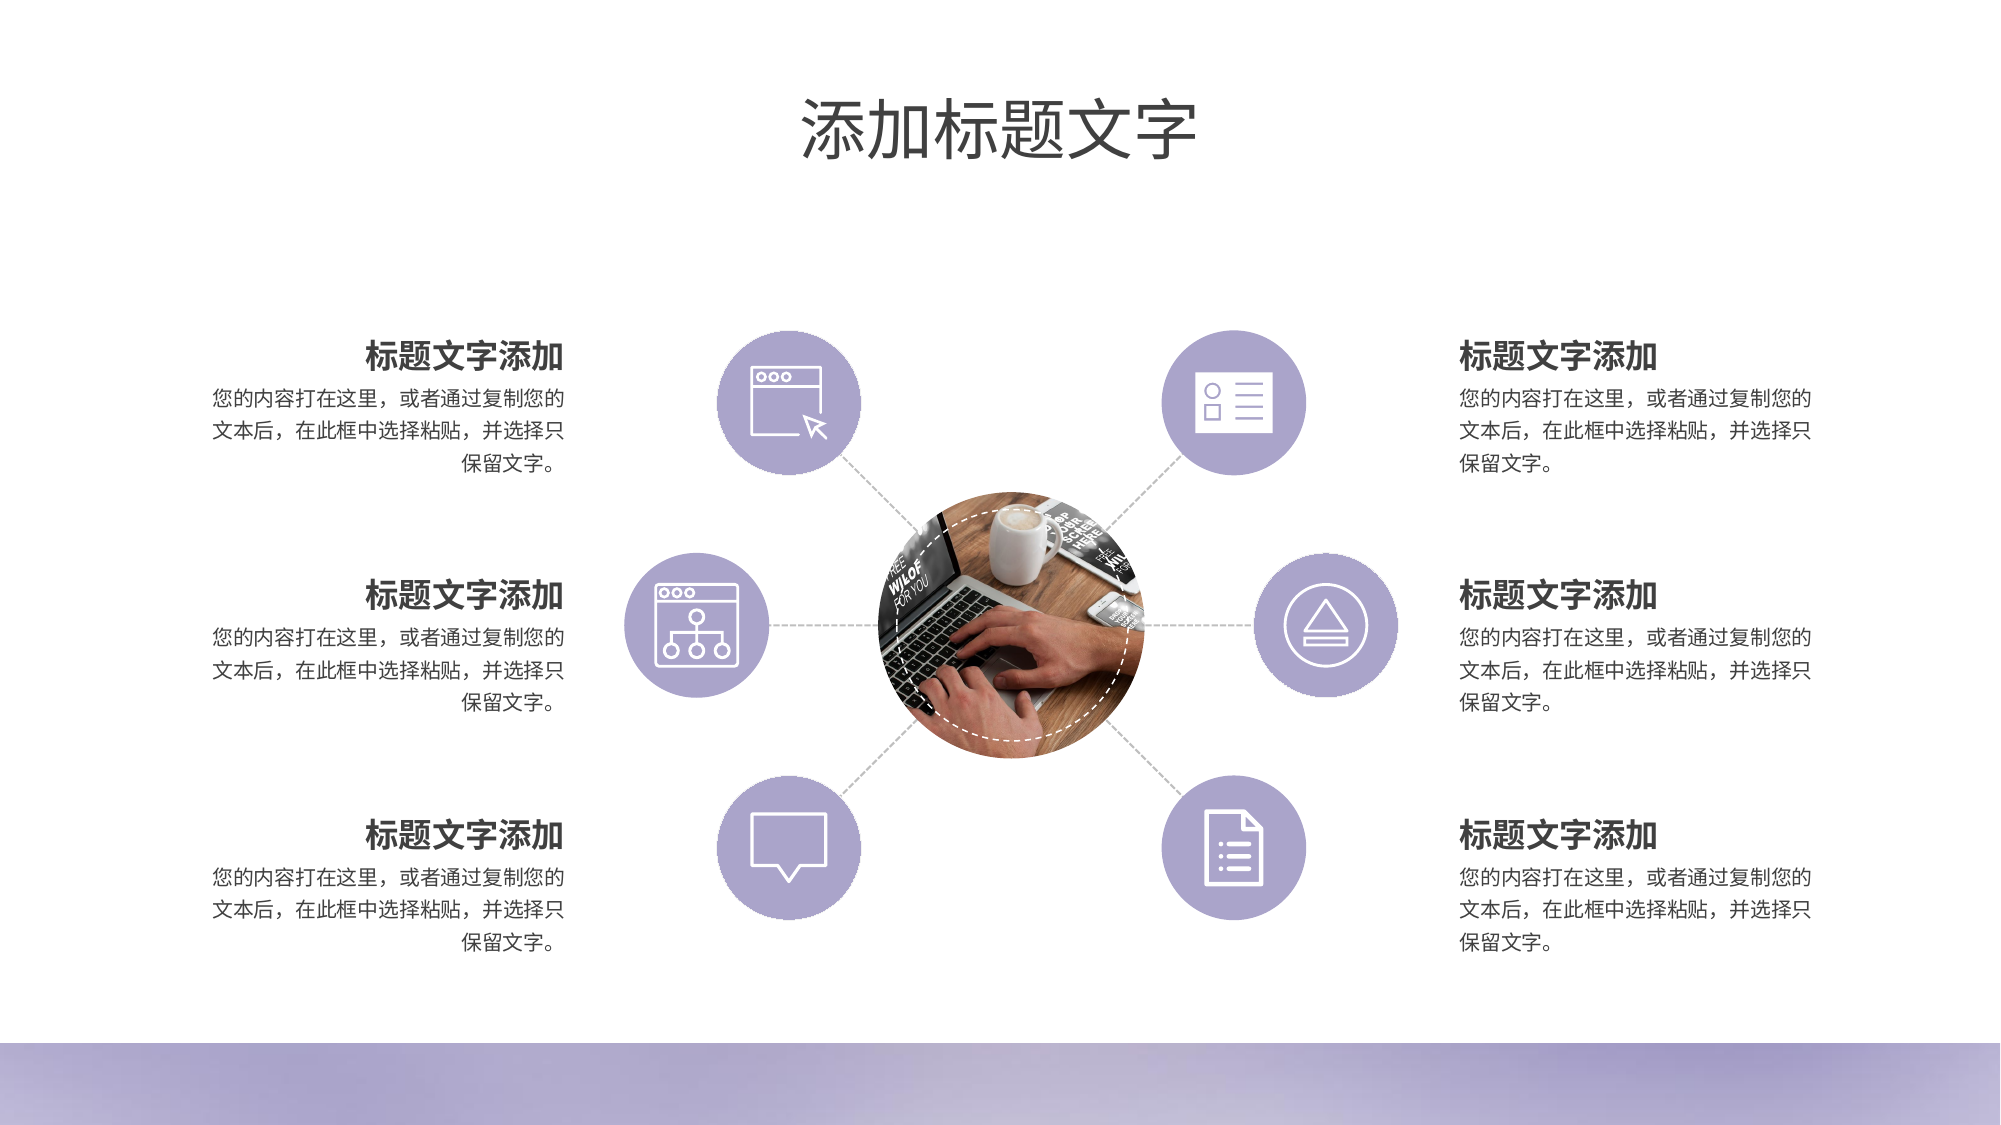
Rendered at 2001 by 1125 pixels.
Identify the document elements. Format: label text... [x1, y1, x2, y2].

text_box [878, 492, 1145, 759]
text_box [1283, 583, 1369, 668]
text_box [182, 798, 580, 963]
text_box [182, 559, 580, 724]
text_box [654, 582, 740, 668]
text_box [716, 330, 862, 476]
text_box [1444, 559, 1843, 724]
text_box [1195, 372, 1273, 434]
text_box [1161, 775, 1307, 921]
text_box [1253, 552, 1399, 698]
text_box [896, 509, 1129, 741]
text_box [750, 812, 828, 884]
text_box [624, 552, 770, 698]
text_box [802, 414, 828, 440]
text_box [182, 319, 580, 485]
text_box 添加标题文字 [784, 80, 1215, 175]
text_box [1161, 330, 1307, 476]
text_box [750, 365, 822, 437]
picture [0, 1043, 2001, 1125]
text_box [1444, 319, 1843, 485]
text_box [716, 775, 862, 921]
text_box [1204, 809, 1264, 887]
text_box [1444, 798, 1843, 963]
